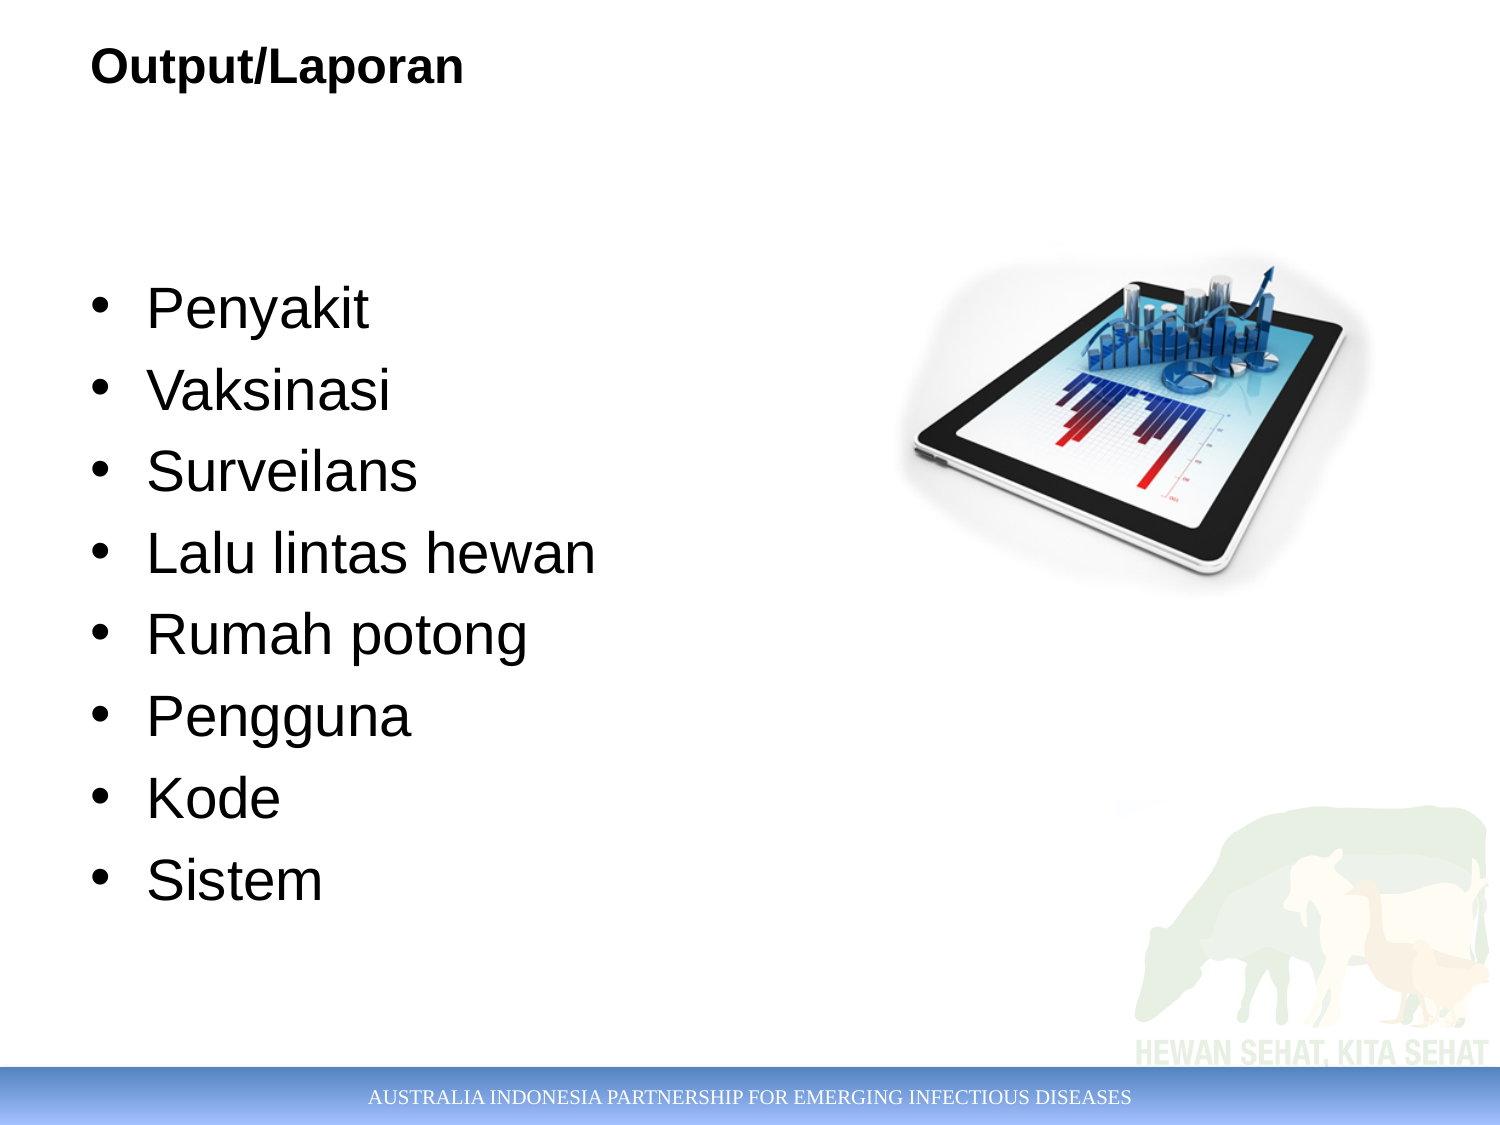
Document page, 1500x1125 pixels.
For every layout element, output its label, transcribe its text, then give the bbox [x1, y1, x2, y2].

title Output/Laporan [75, 0, 1425, 128]
list Penyakit Vaksinasi Surveilans Lalu lintas hewan Rumah potong Pengguna Kode Sistem [75, 262, 1425, 1005]
picture [892, 243, 1377, 599]
